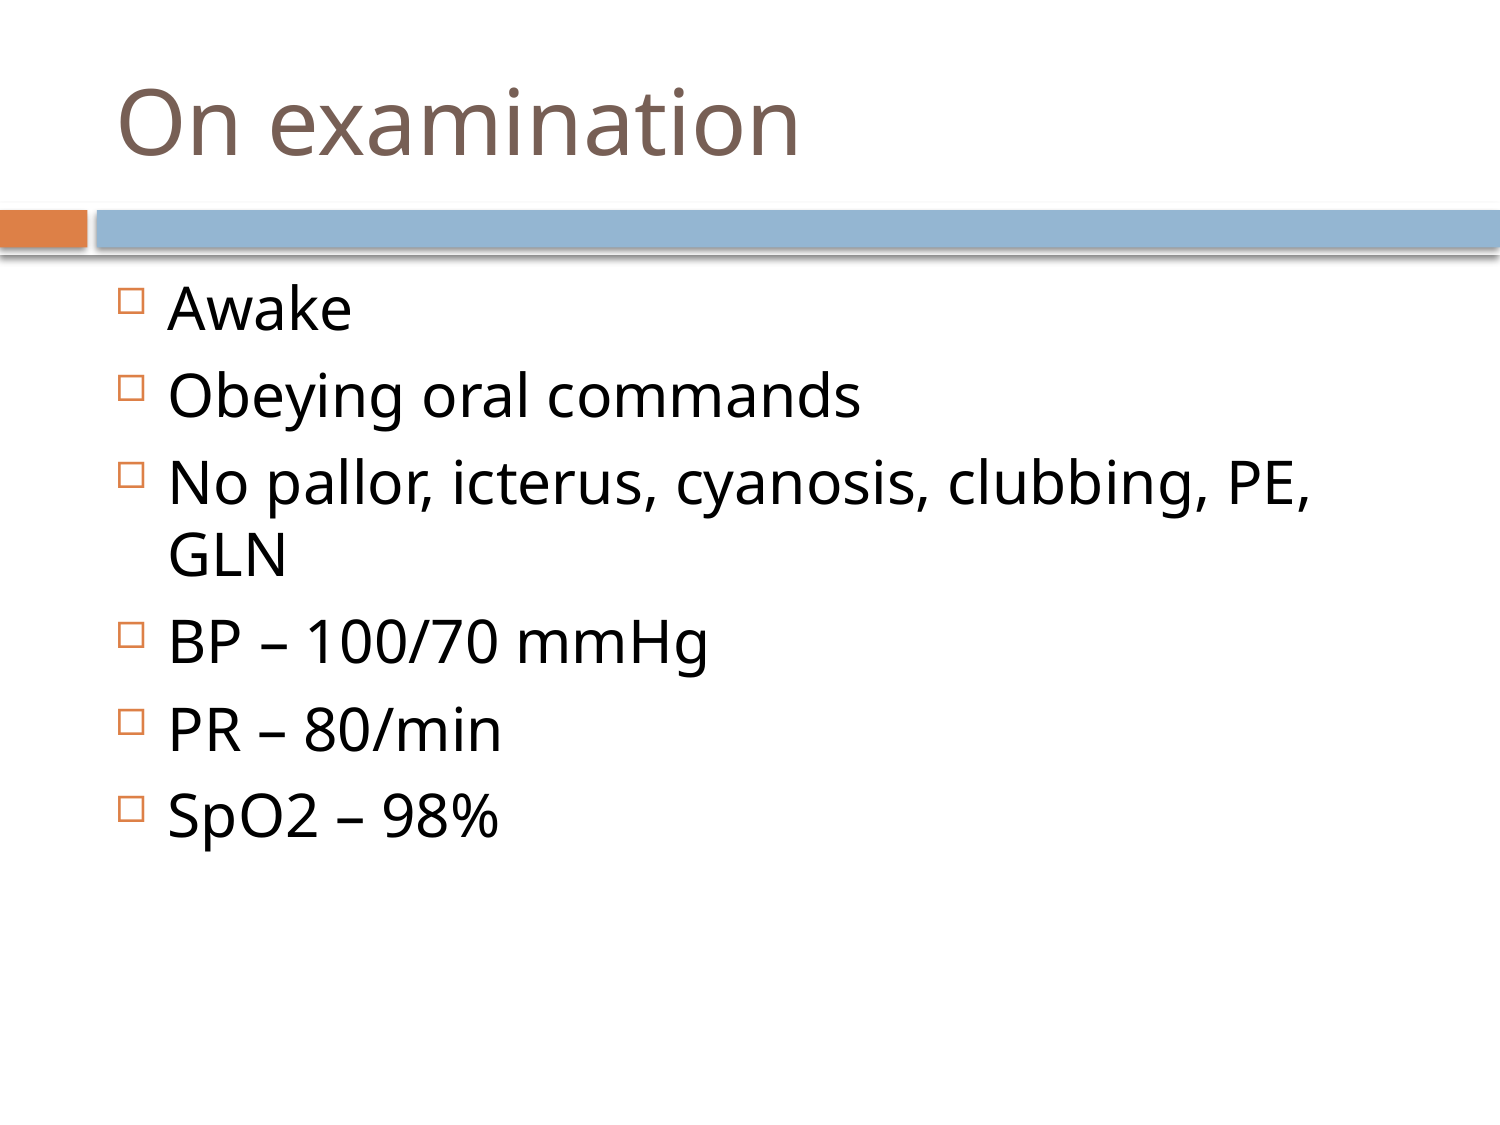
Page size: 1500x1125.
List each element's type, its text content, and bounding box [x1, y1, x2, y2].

list Awake Obeying oral commands No pallor, icterus, cyanosis, clubbing, PE, GLN BP – 100/70 mmHg PR – 80/min SpO2 – 98% [100, 262, 1438, 1000]
title On examination [100, 37, 1438, 200]
